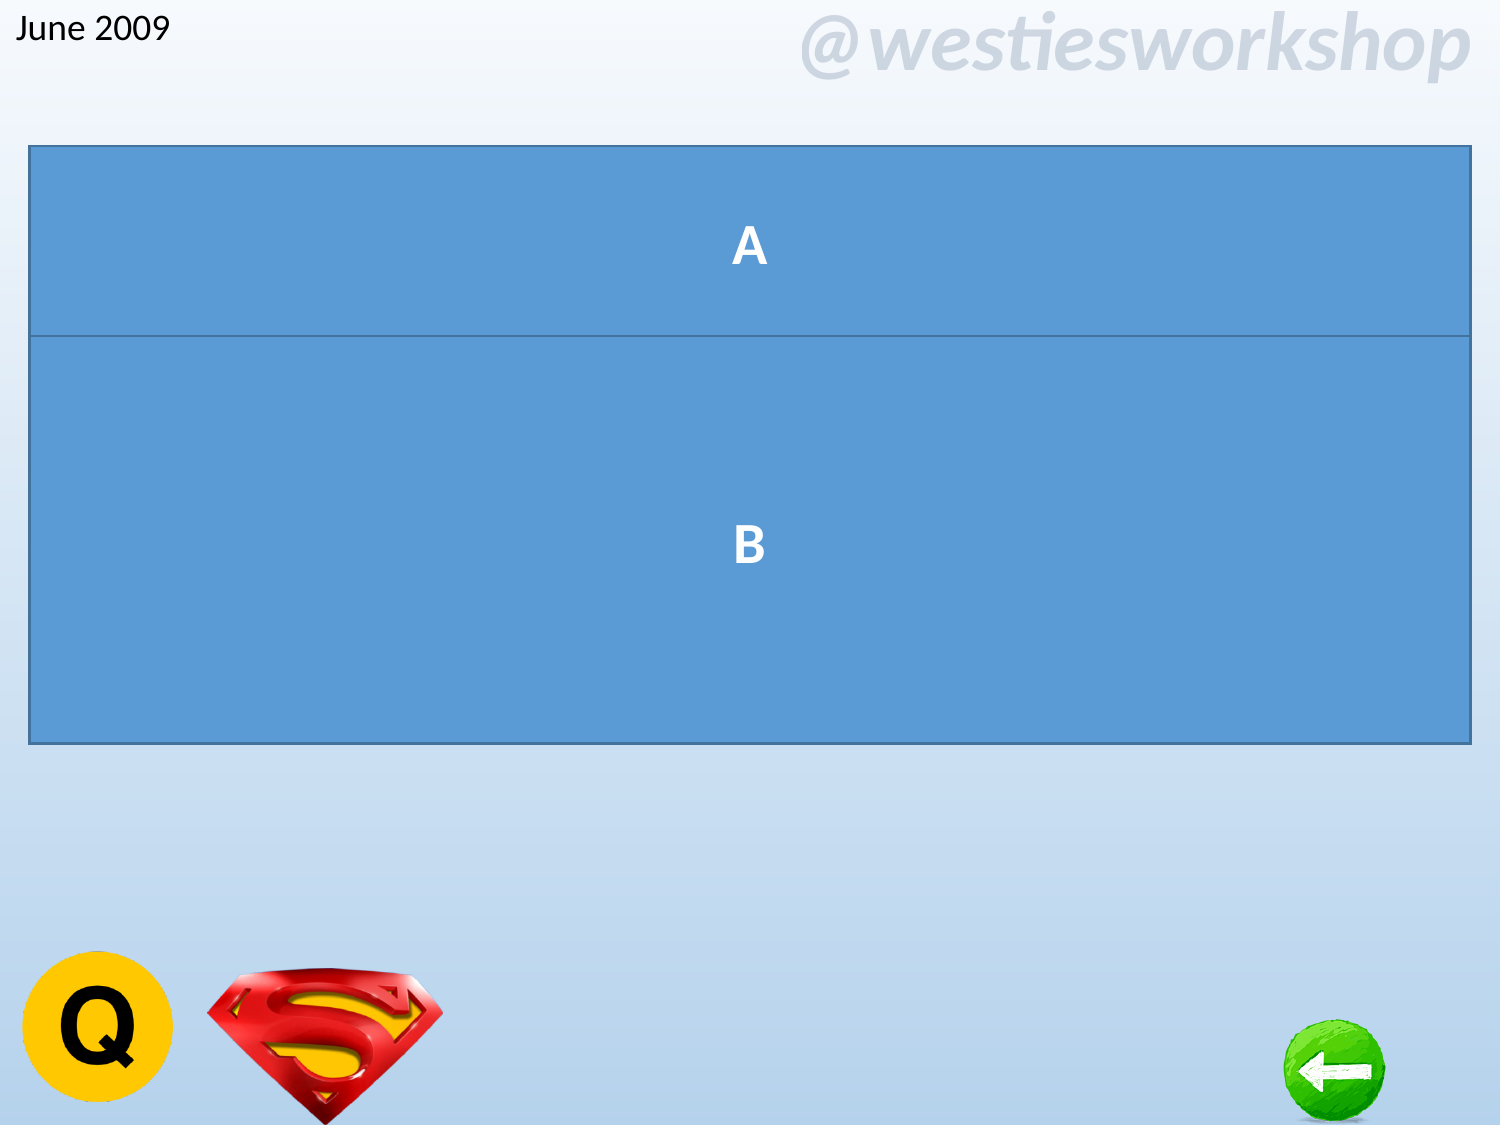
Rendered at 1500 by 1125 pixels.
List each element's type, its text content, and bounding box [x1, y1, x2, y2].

text_box B [28, 335, 1472, 745]
picture [1281, 1019, 1387, 1125]
text_box June 2009 [1, 0, 186, 56]
picture [207, 968, 443, 1125]
picture [0, 928, 197, 1125]
picture [29, 146, 1471, 740]
